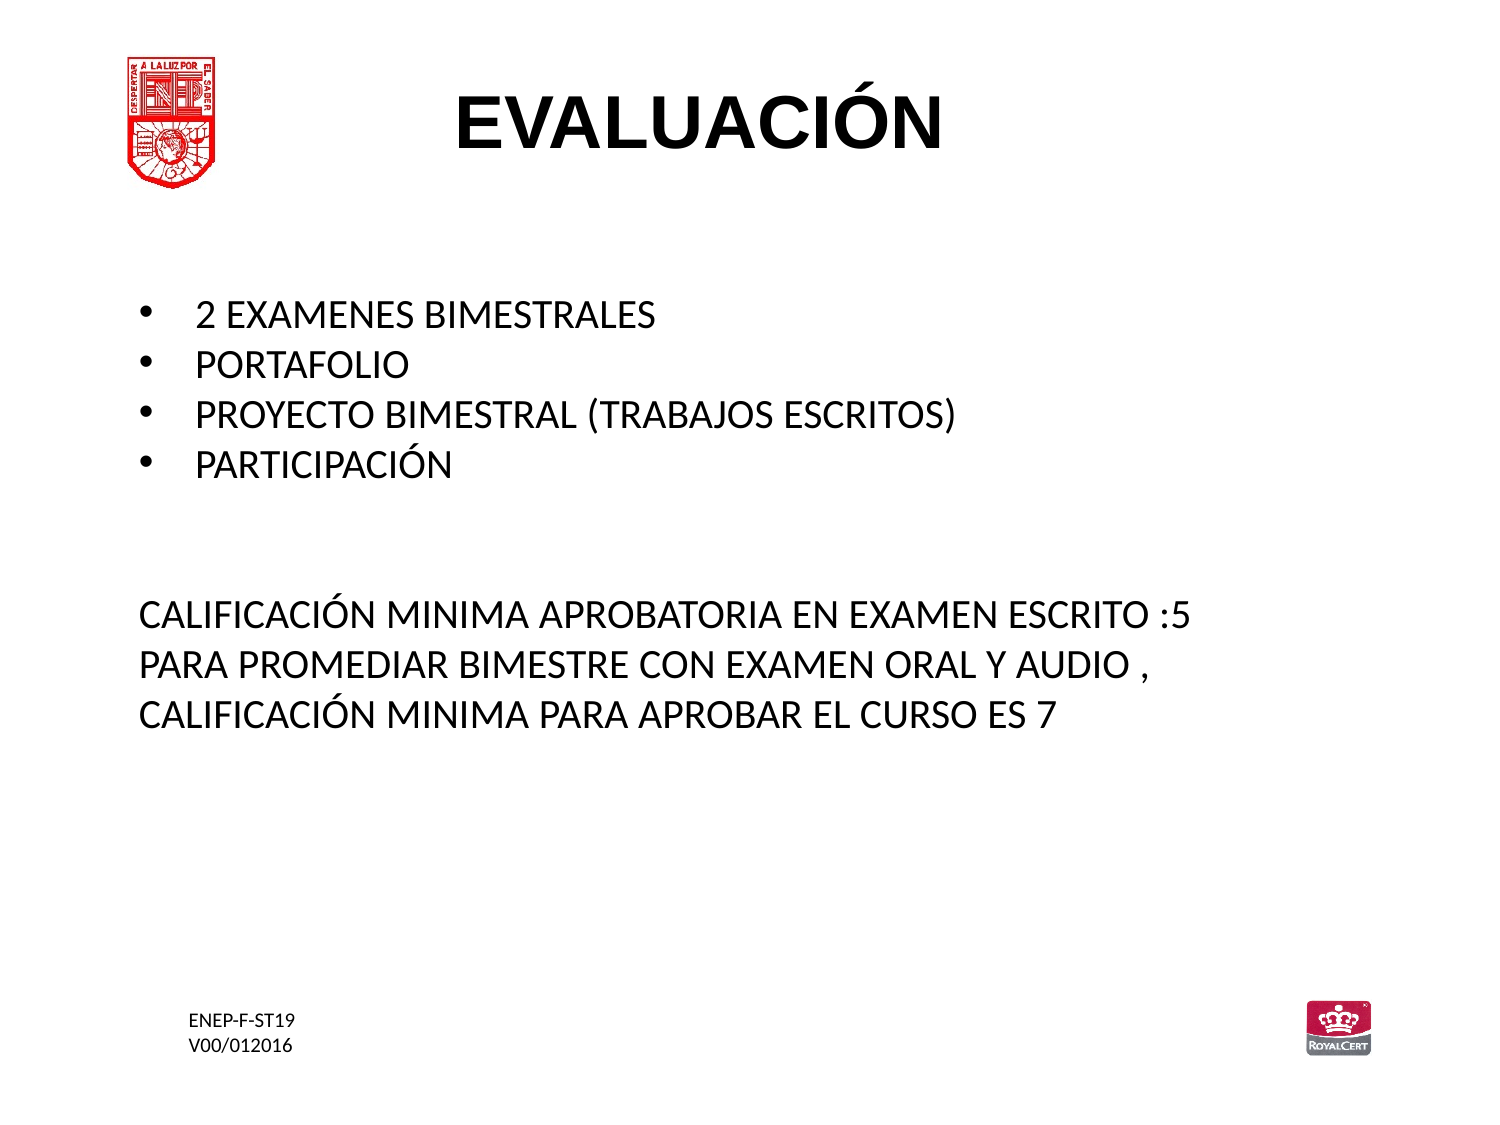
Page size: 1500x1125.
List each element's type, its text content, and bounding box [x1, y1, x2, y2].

picture [1304, 999, 1372, 1056]
text_box ENEP-F-ST19 V00/012016 [173, 999, 311, 1065]
text_box 2 EXAMENES BIMESTRALES PORTAFOLIO PROYECTO BIMESTRAL (TRABAJOS ESCRITOS) PARTICIPACIÓN CALIFICACIÓN MINIMA APROBATORIA EN EXAMEN ESCRITO :5 PARA PROMEDIAR BIMESTRE CON EXAMEN ORAL Y AUDIO , CALIFICACIÓN MINIMA PARA APROBAR EL CURSO ES 7 [123, 278, 1372, 744]
picture [88, 54, 248, 191]
text_box EVALUACIÓN [439, 66, 960, 172]
